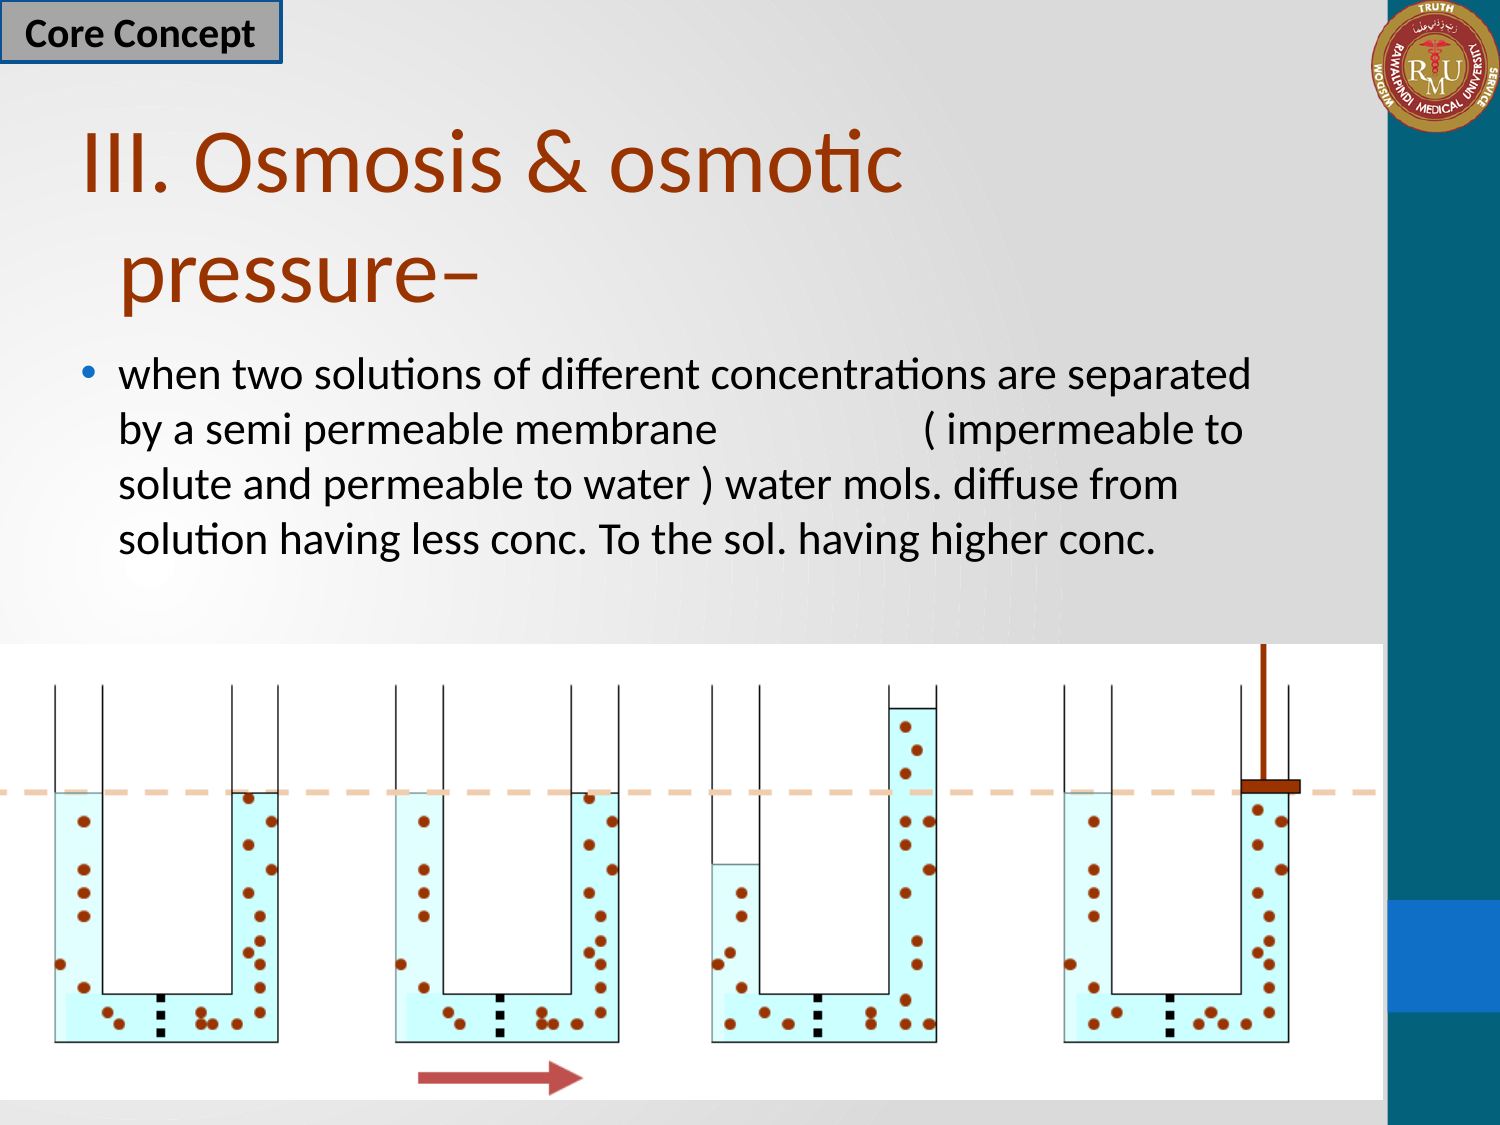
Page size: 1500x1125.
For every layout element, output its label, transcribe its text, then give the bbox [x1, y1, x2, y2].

picture [1370, 0, 1500, 133]
picture [0, 643, 1384, 1100]
text_box Core Concept [0, 0, 283, 64]
list III. Osmosis & osmotic pressure– when two solutions of different concentrations are separated by a semi permeable membrane ( impermeable to solute and permeable to water ) water mols. diffuse from solution having less conc. To the sol. having higher conc. [46, 93, 1297, 637]
